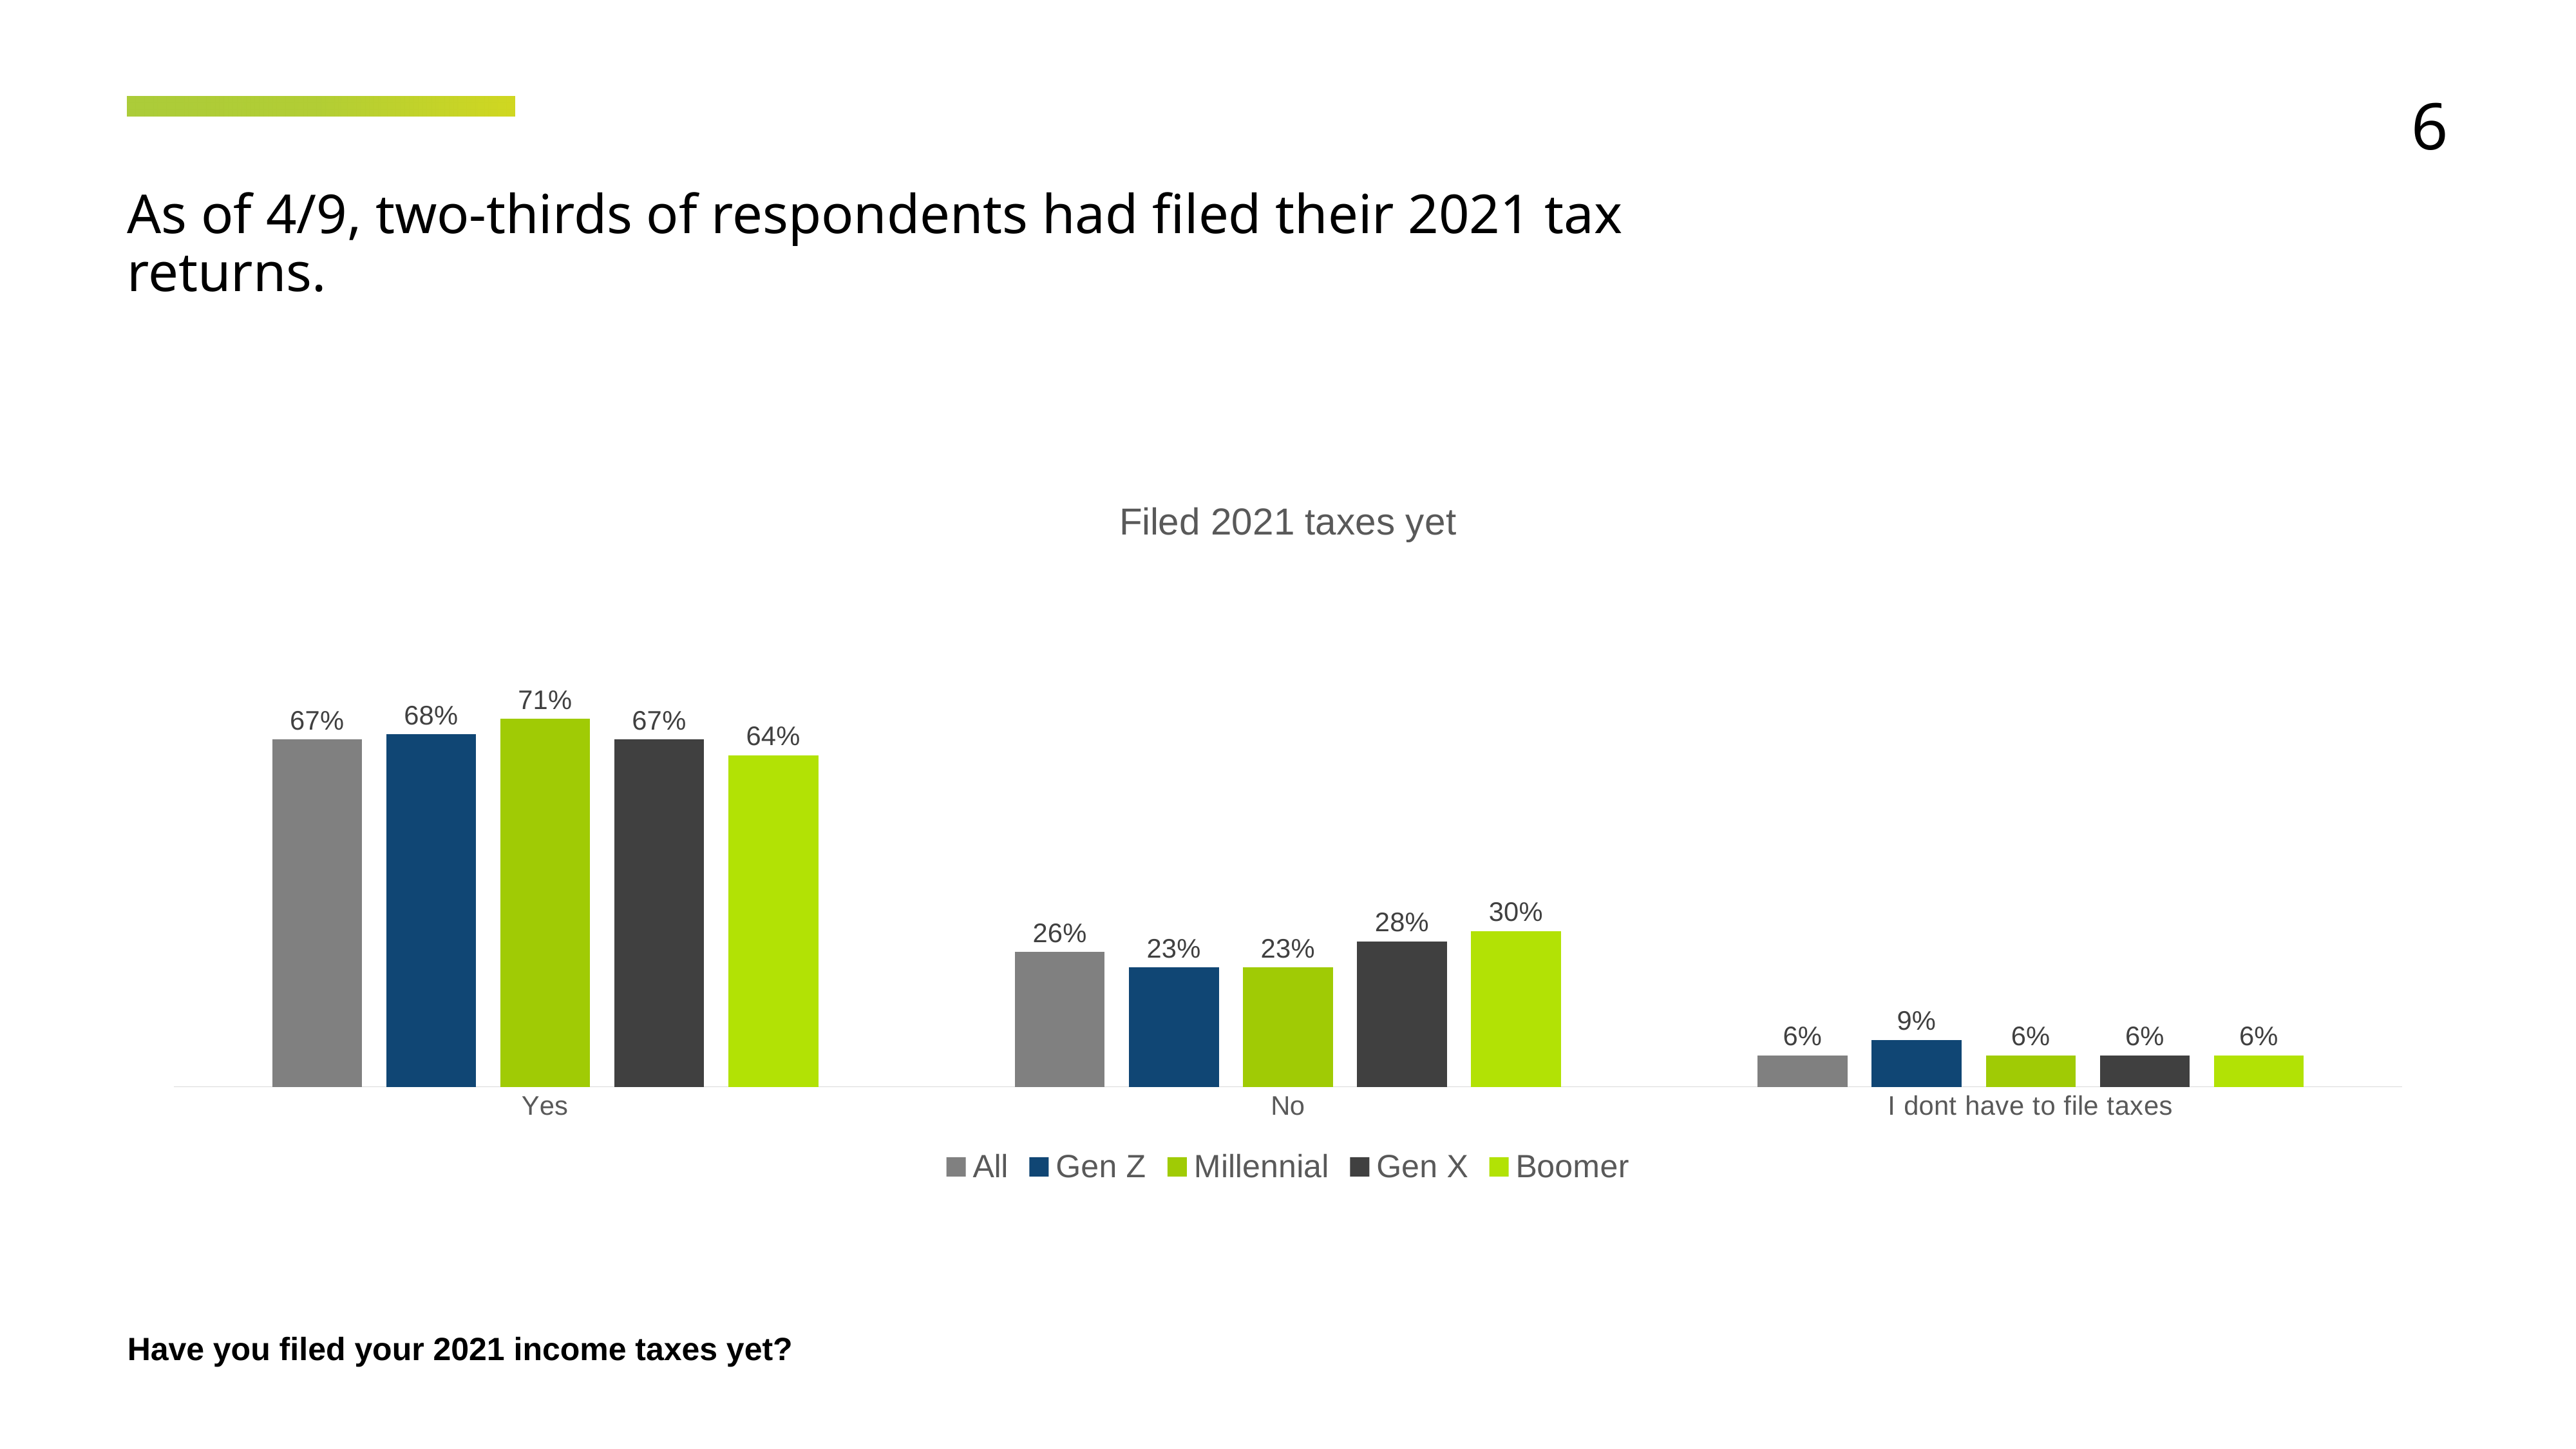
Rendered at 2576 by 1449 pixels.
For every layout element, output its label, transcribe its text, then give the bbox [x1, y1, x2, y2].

chart [127, 471, 2449, 1191]
picture [127, 96, 515, 117]
list Have you filed your 2021 income taxes yet? [127, 1309, 1530, 1372]
list As of 4/9, two-thirds of respondents had filed their 2021 tax returns. [127, 187, 1674, 388]
text_box 6 [2231, 85, 2448, 244]
